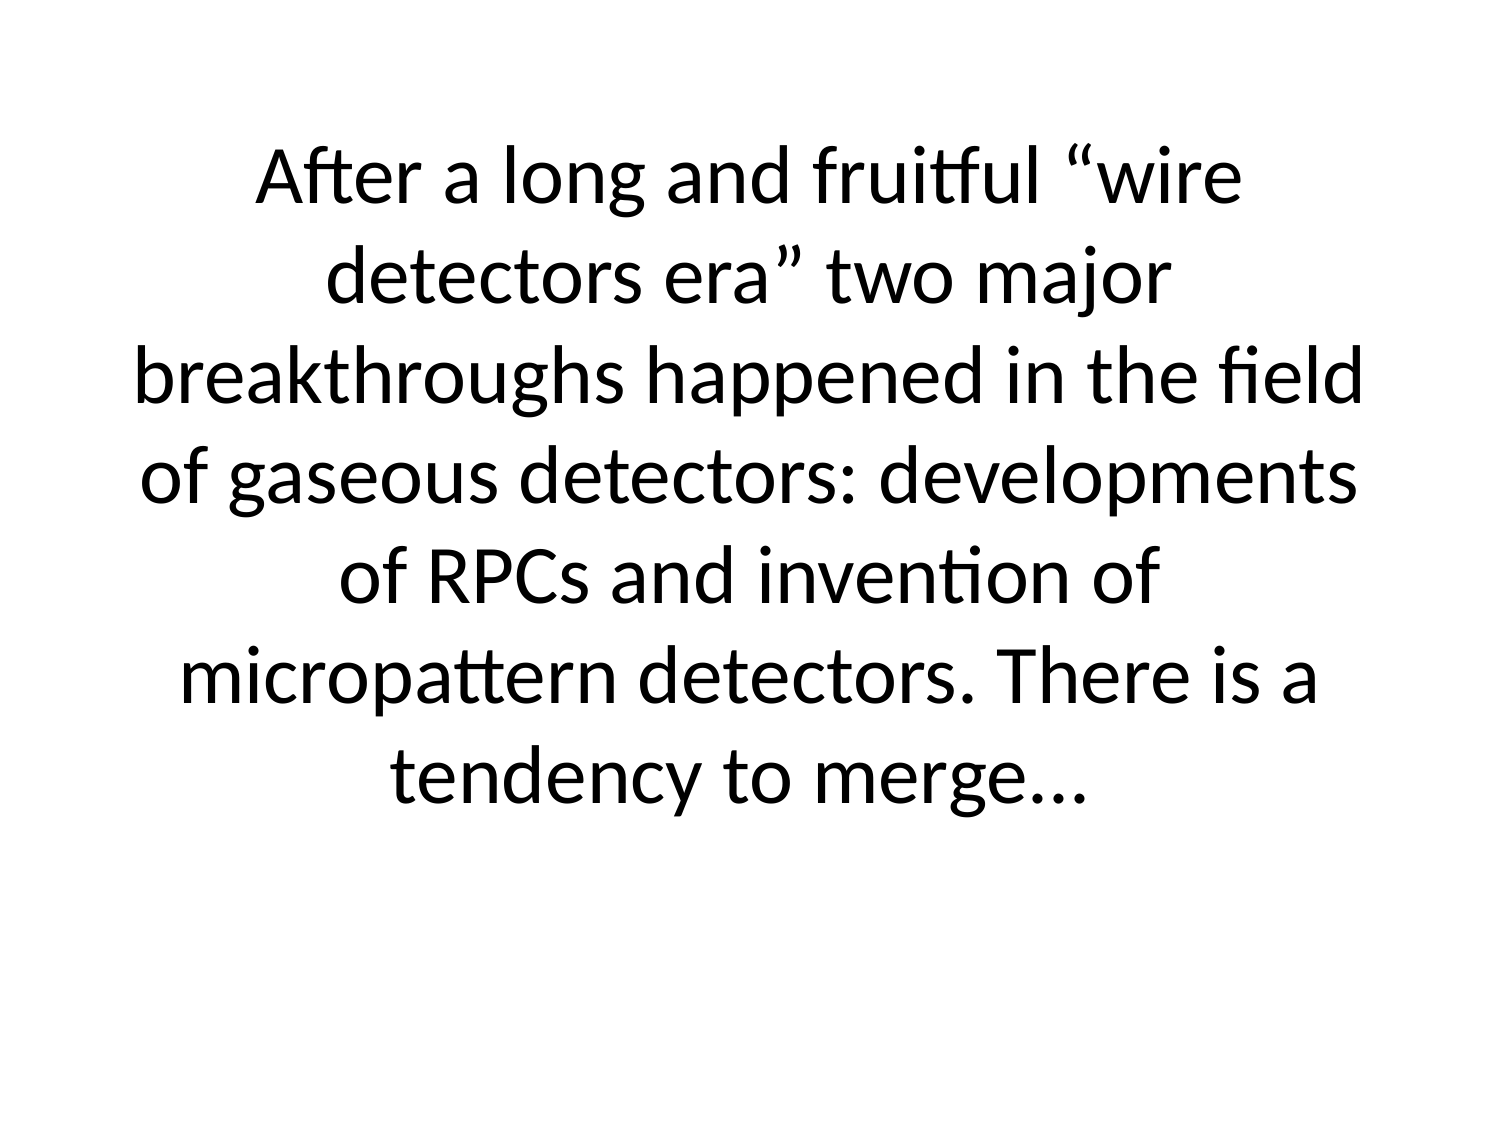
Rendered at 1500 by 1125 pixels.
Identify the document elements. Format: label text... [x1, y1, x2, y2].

title After a long and fruitful “wire detectors era” two major breakthroughs happened in the field of gaseous detectors: developments of RPCs and invention of micropattern detectors. There is a tendency to merge... [112, 349, 1388, 591]
